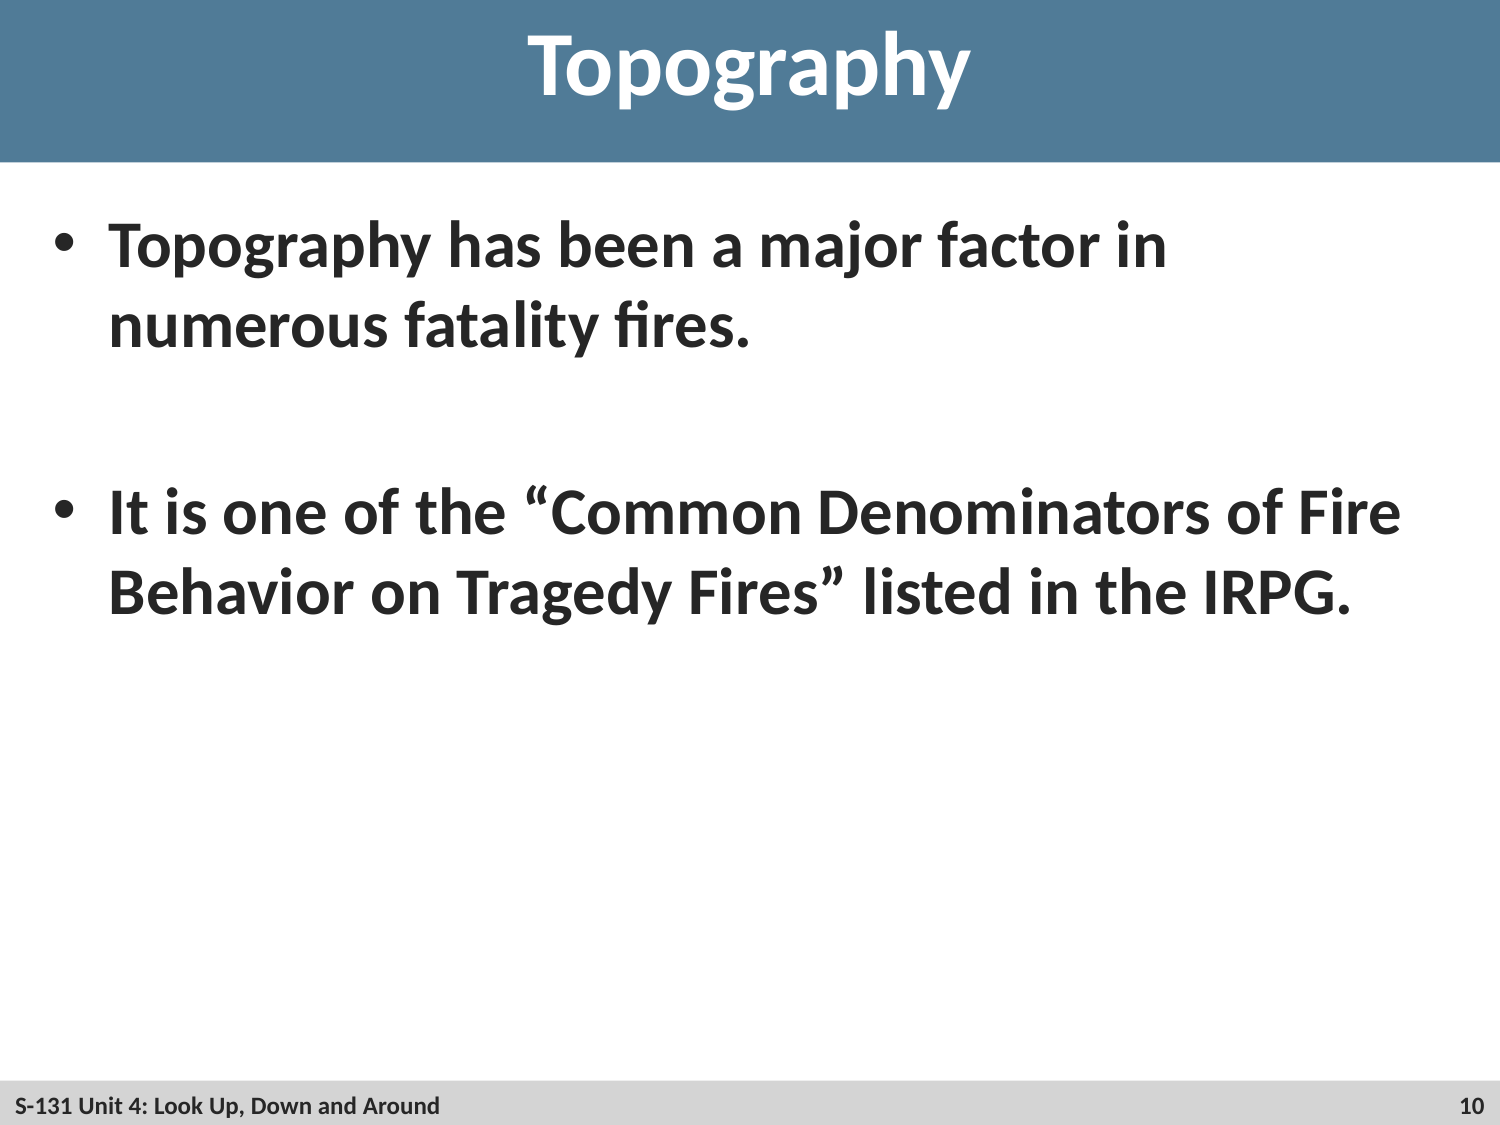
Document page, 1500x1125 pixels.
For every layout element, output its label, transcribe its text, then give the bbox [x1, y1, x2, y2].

list Topography has been a major factor in numerous fatality fires. It is one of the “Common Denominators of Fire Behavior on Tragedy Fires” listed in the IRPG. [37, 193, 1463, 1050]
title Topography [75, 12, 1425, 105]
